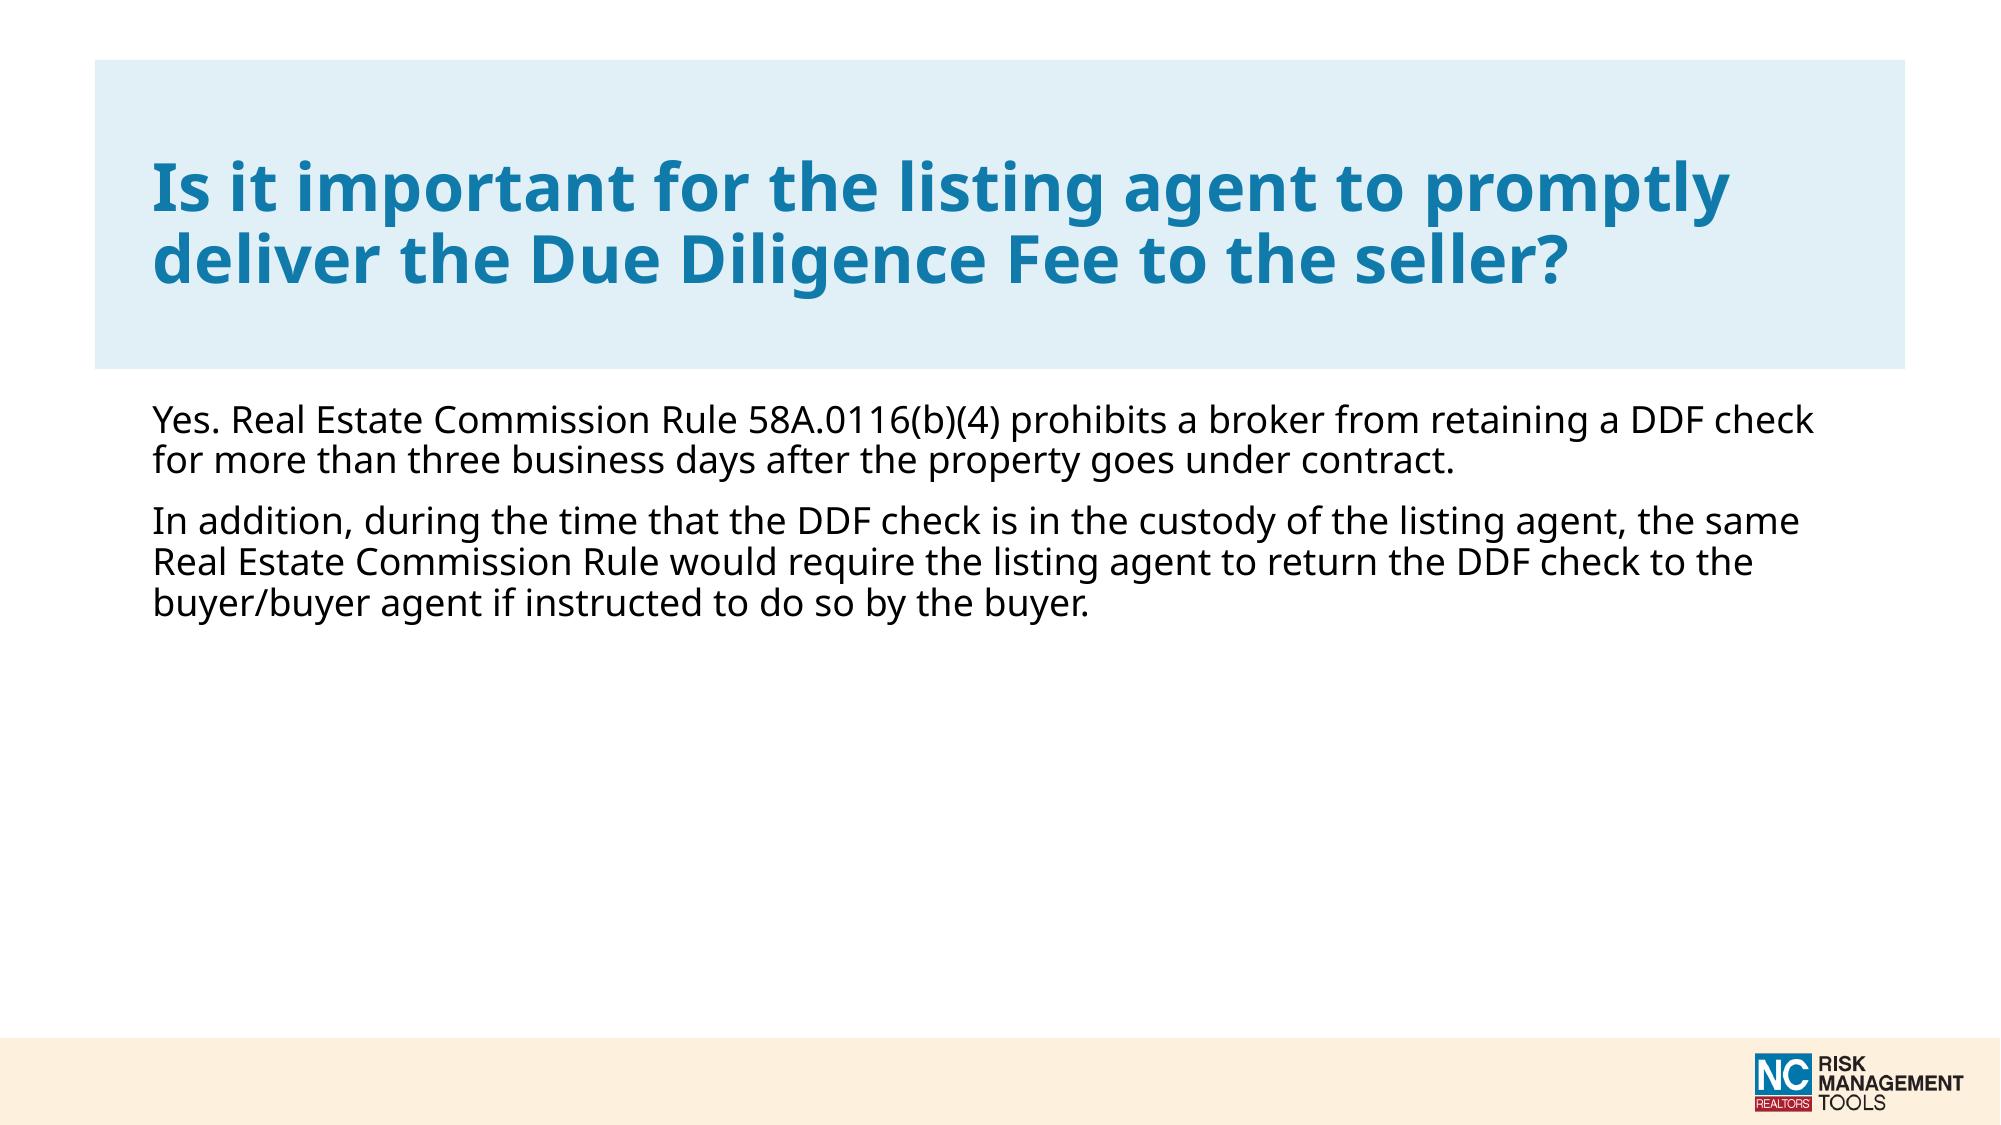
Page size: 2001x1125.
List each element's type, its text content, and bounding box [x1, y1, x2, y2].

text_box Yes. Real Estate Commission Rule 58A.0116(b)(4) prohibits a broker from retaining a DDF check for more than three business days after the property goes under contract. In addition, during the time that the DDF check is in the custody of the listing agent, the same Real Estate Commission Rule would require the listing agent to return the DDF check to the buyer/buyer agent if instructed to do so by the buyer. [137, 393, 1863, 1014]
title Is it important for the listing agent to promptly deliver the Due Diligence Fee to the seller? [137, 70, 1863, 382]
picture [1712, 1015, 2000, 1125]
text_box [94, 59, 1906, 370]
text_box [0, 1037, 1712, 1125]
